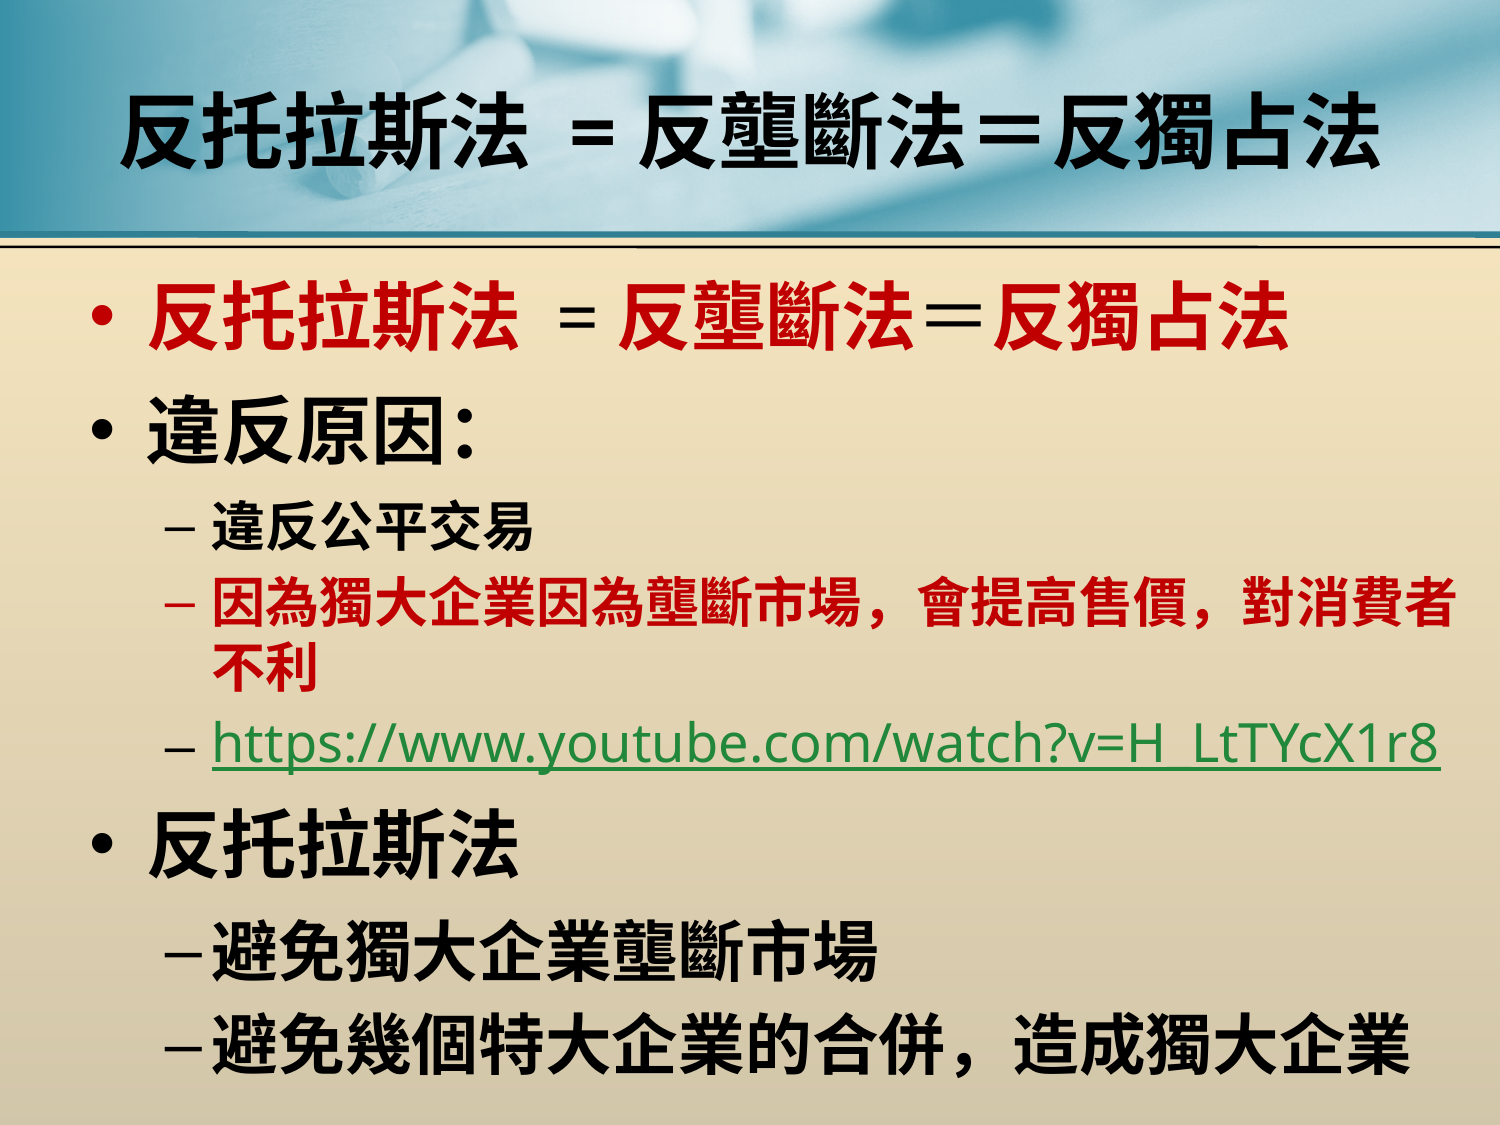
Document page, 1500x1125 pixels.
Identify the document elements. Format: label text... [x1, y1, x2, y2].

title 反托拉斯法 =反壟斷法＝反獨占法 [75, 24, 1425, 233]
list 反托拉斯法 =反壟斷法＝反獨占法 違反原因： 違反公平交易 因為獨大企業因為壟斷市場，會提高售價，對消費者不利 https://www.youtube.com/watch?v=H_LtTYcX1r8 反托拉斯法 避免獨大企業壟斷市場 避免幾個特大企業的合併，造成獨大企業 [75, 262, 1500, 1125]
